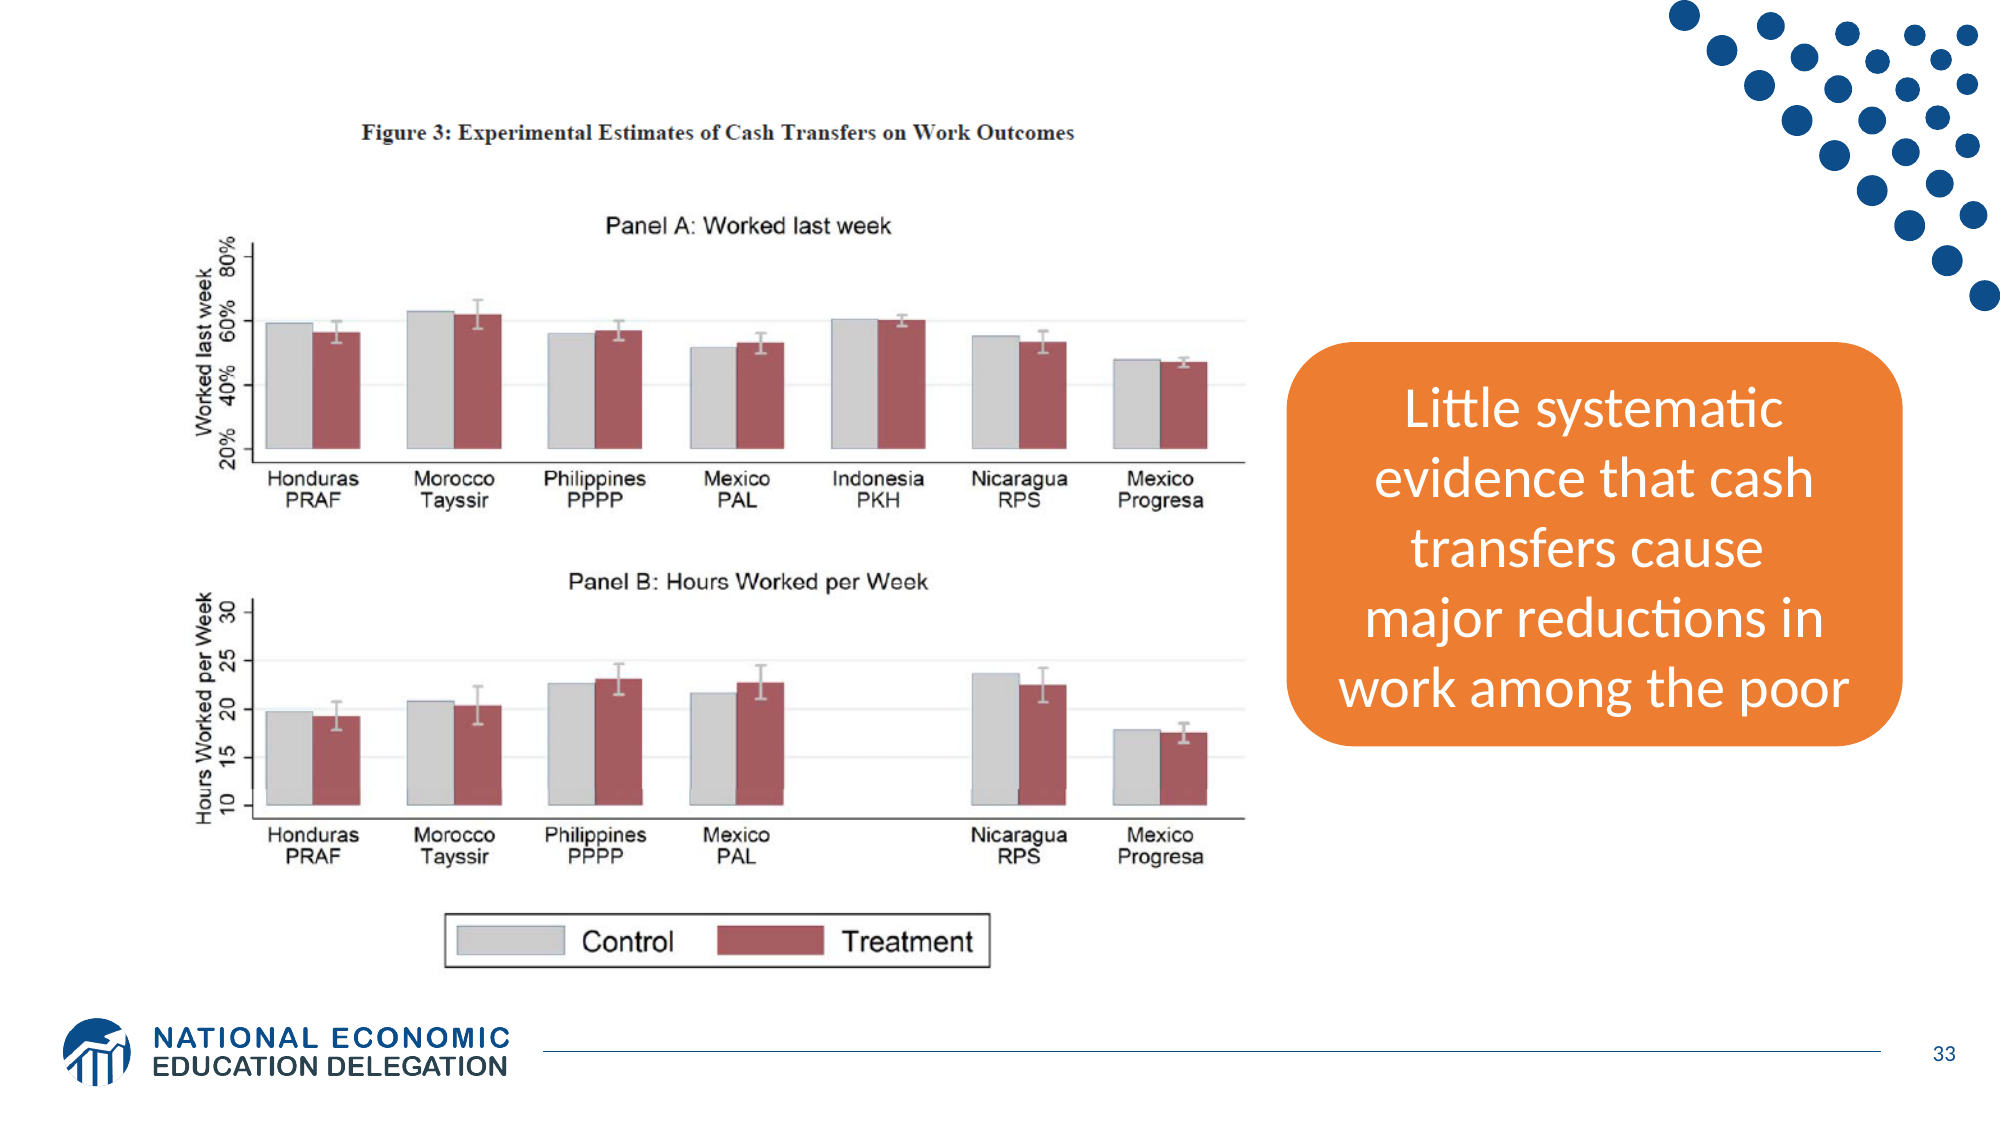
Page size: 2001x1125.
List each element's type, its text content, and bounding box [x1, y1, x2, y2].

picture [55, 1013, 520, 1091]
text_box Little systematic evidence that cash transfers cause major reductions in work among the poor [1286, 342, 1903, 747]
slide_number 33 [1521, 1022, 1972, 1082]
picture [181, 99, 1261, 993]
